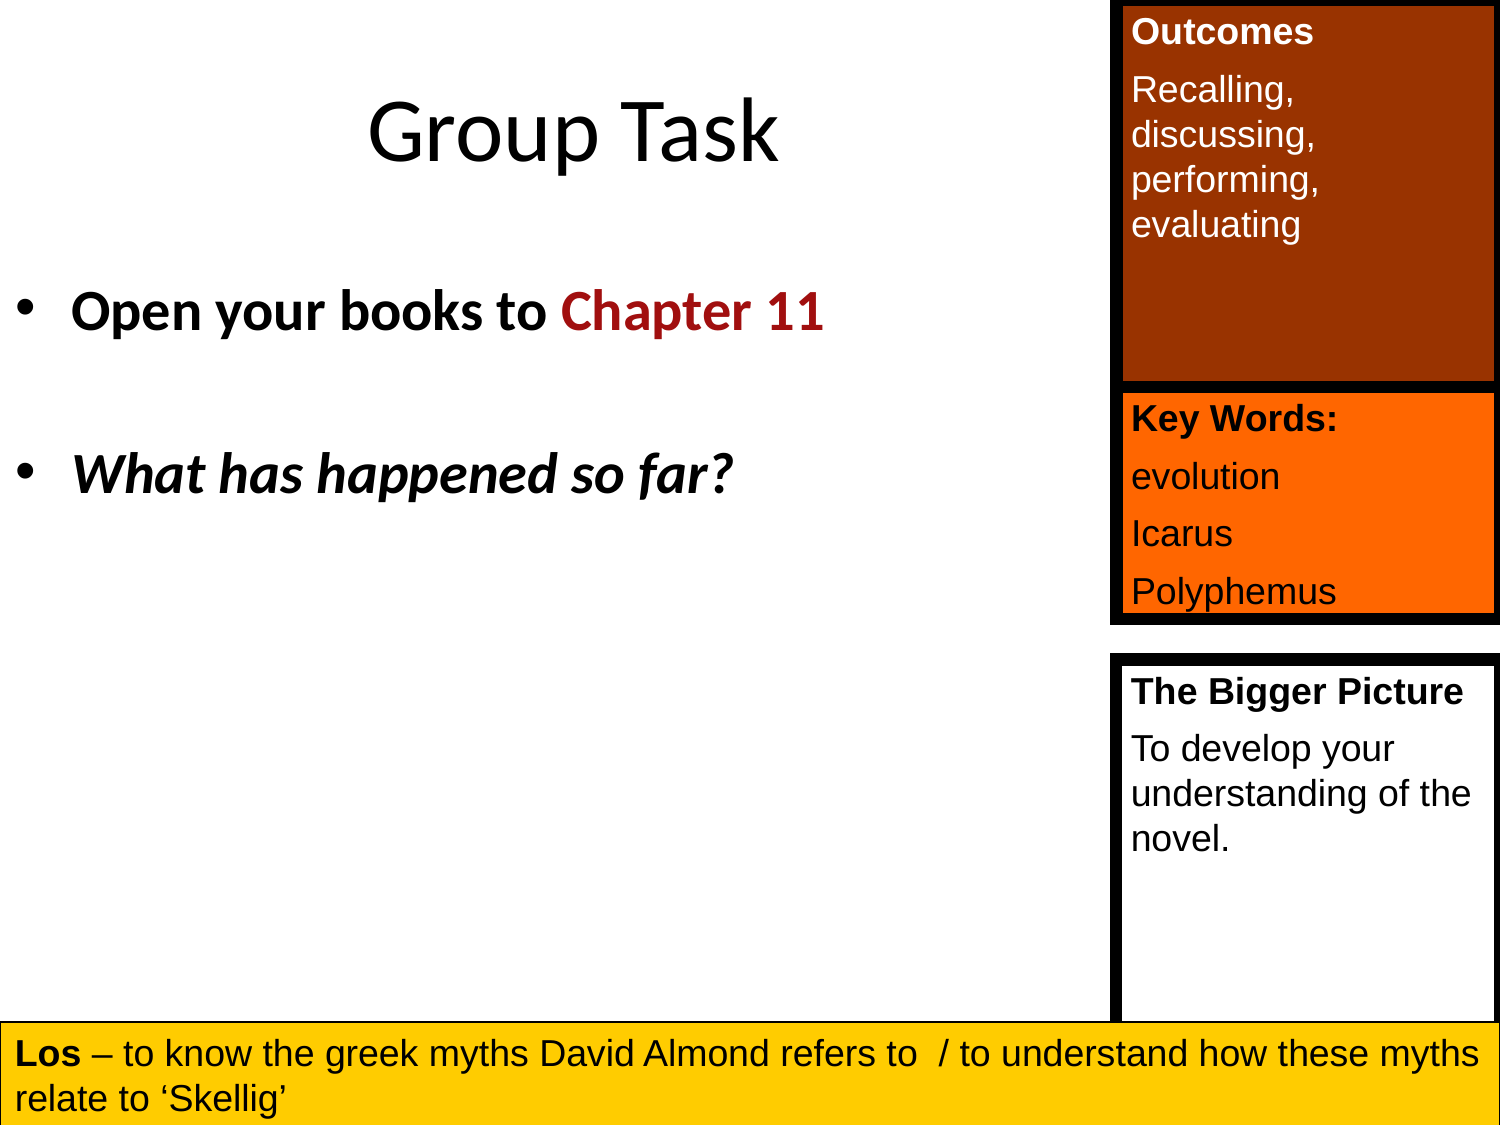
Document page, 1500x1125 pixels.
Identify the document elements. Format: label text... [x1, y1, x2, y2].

title Group Task [76, 30, 1072, 219]
text_box [1116, 0, 1500, 290]
list Open your books to Chapter 11 What has happened so far? [0, 172, 1071, 916]
